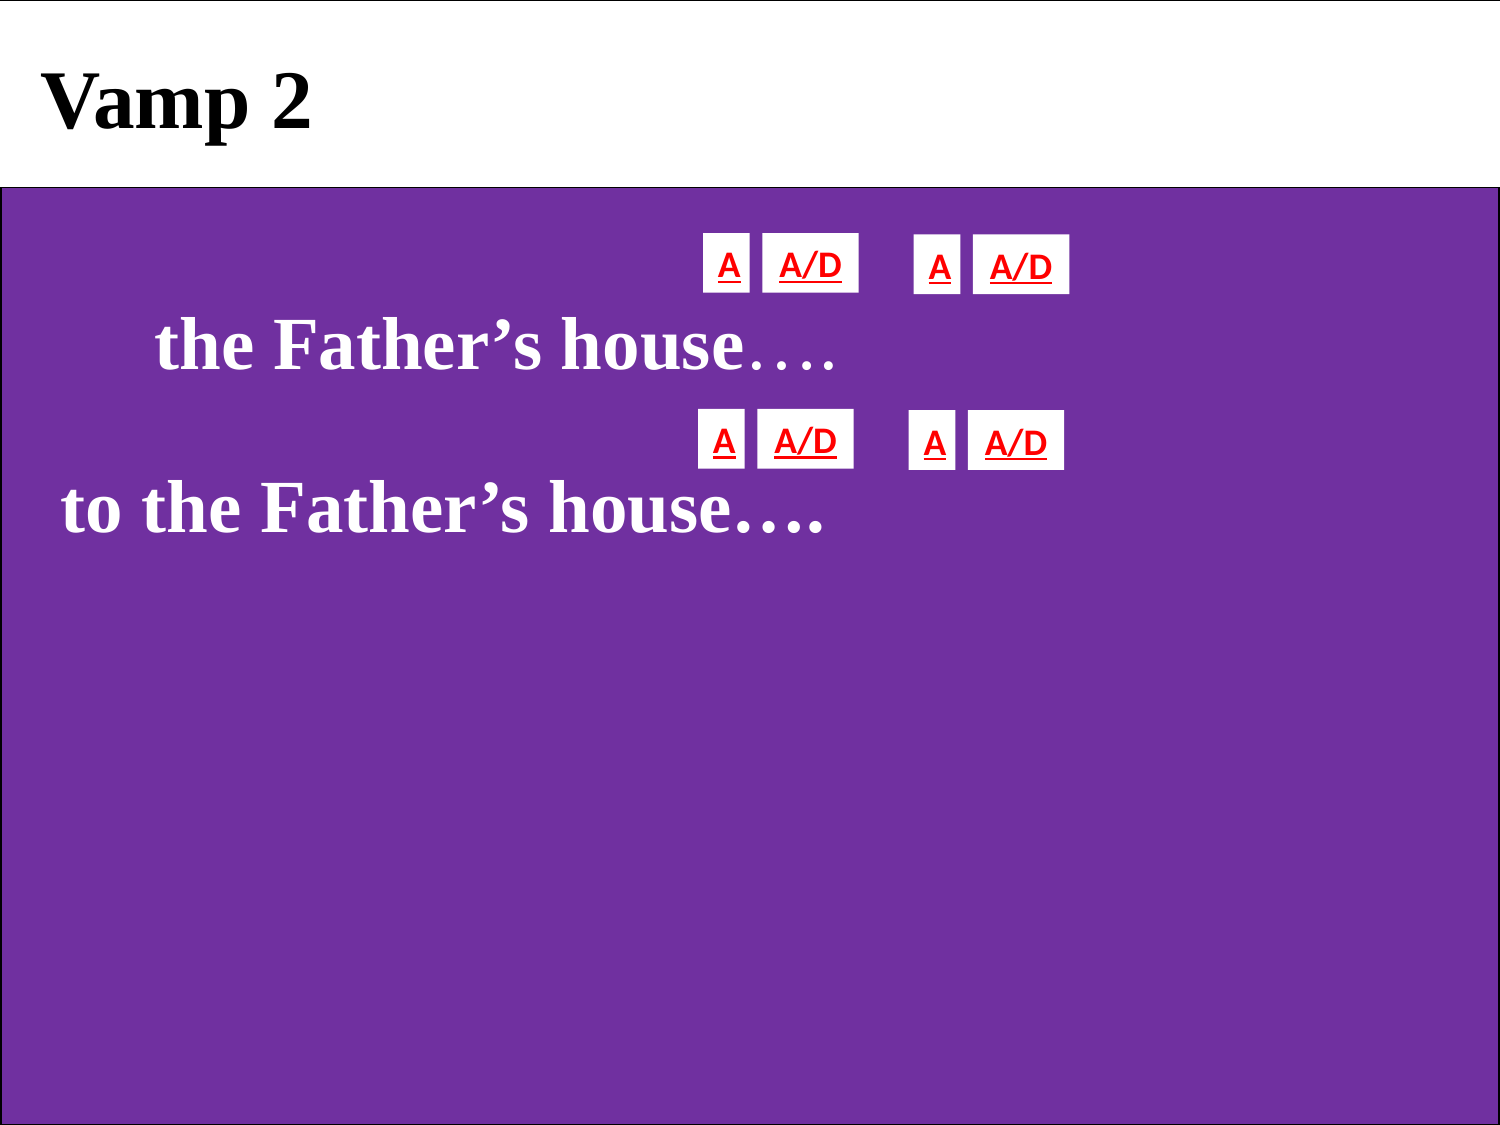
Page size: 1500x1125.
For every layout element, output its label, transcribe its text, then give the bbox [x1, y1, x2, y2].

text_box A/D [762, 233, 859, 293]
text_box A [908, 410, 956, 470]
text_box A/D [757, 408, 854, 469]
text_box A [698, 408, 745, 469]
text_box the Father’s house…. to the Father’s house…. [8, 252, 1500, 555]
text_box Vamp 2 [26, 37, 525, 153]
text_box A [913, 234, 961, 295]
text_box A/D [972, 234, 1070, 295]
text_box [0, 0, 1500, 188]
text_box A/D [967, 410, 1065, 470]
text_box [0, 188, 1499, 1125]
text_box A [703, 233, 750, 293]
